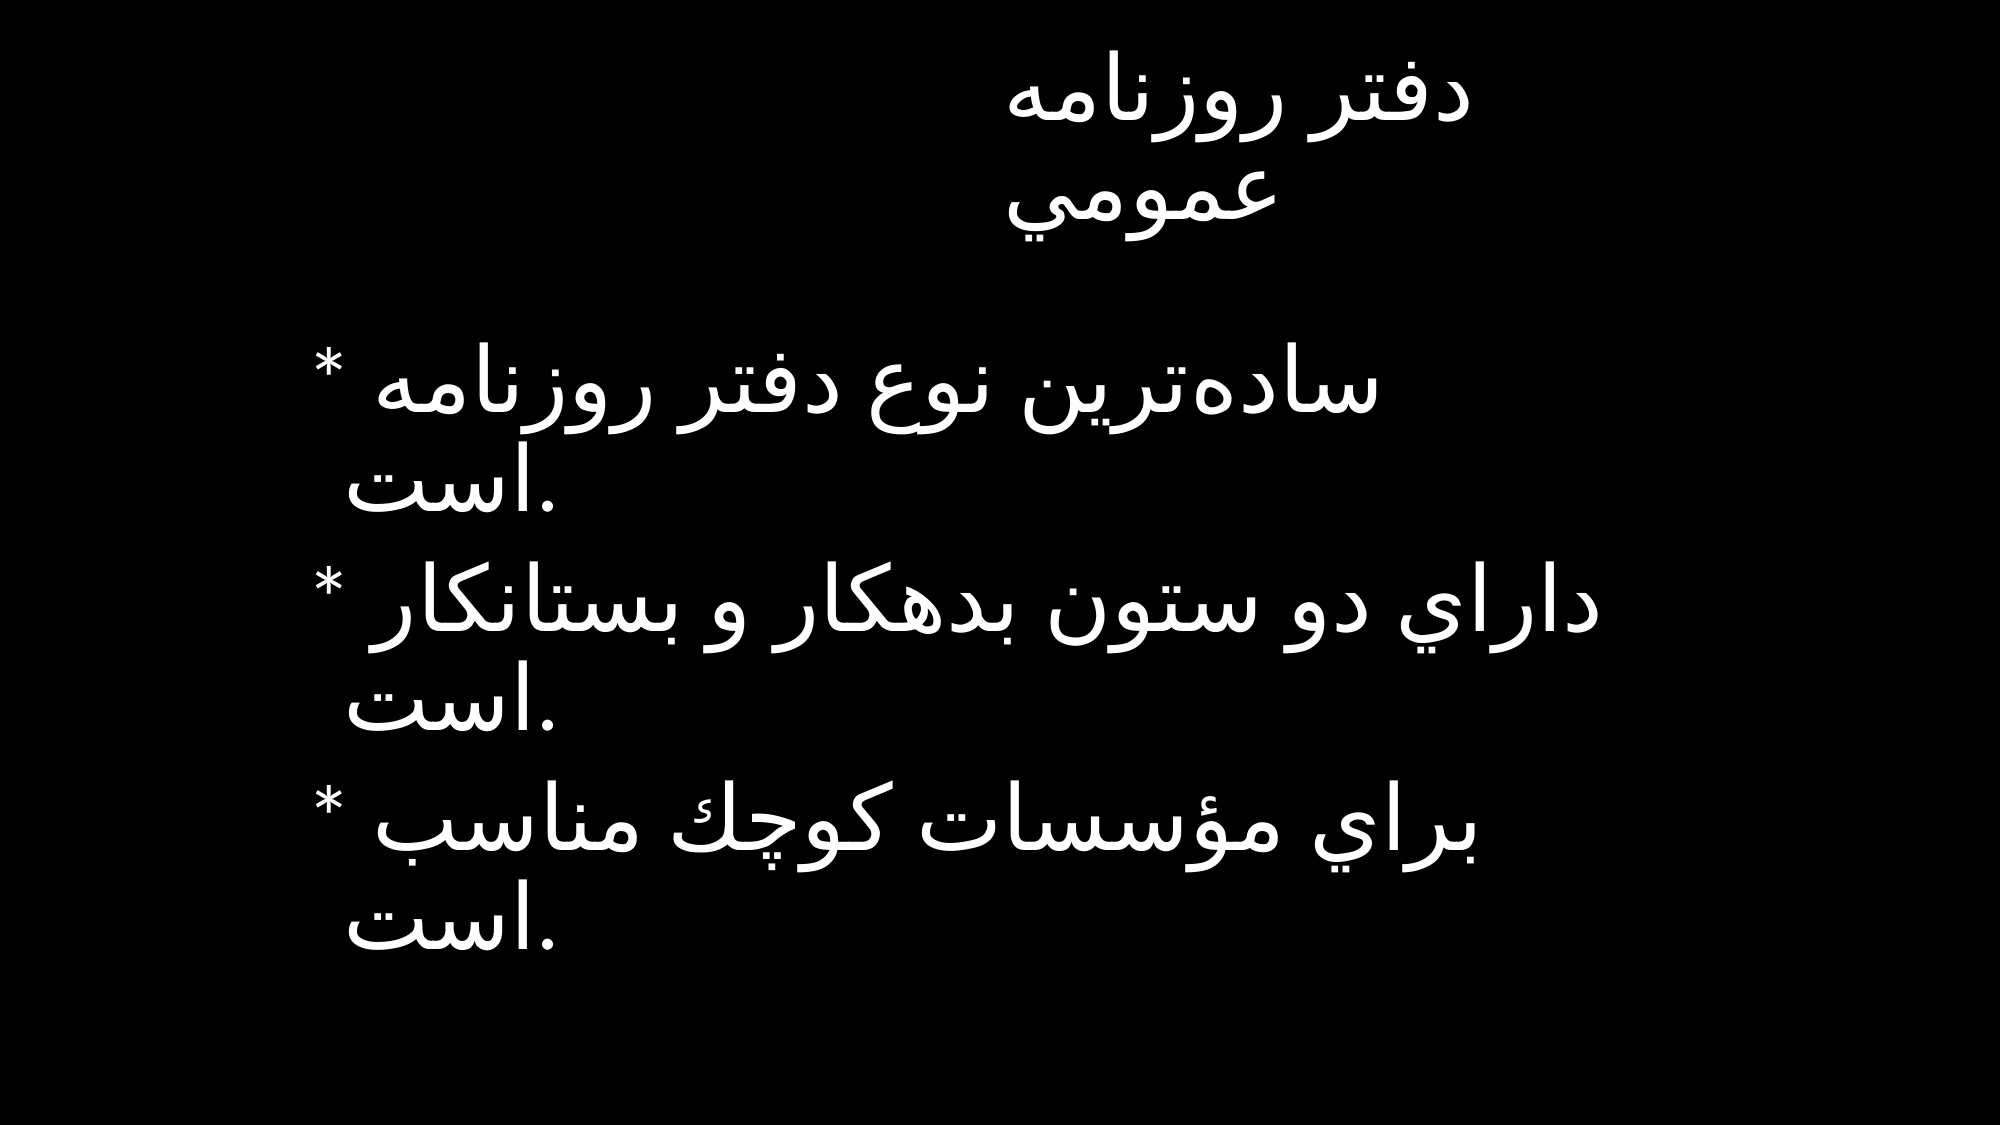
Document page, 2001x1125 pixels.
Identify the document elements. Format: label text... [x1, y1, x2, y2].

title دفتر روزنامه عمومي [988, 78, 1693, 204]
list * ساده‌ترين نوع دفتر روزنامه است. * داراي دو ستون بدهكار و بستانكار است. * براي مؤسسات كوچك مناسب است. [291, 326, 1638, 825]
